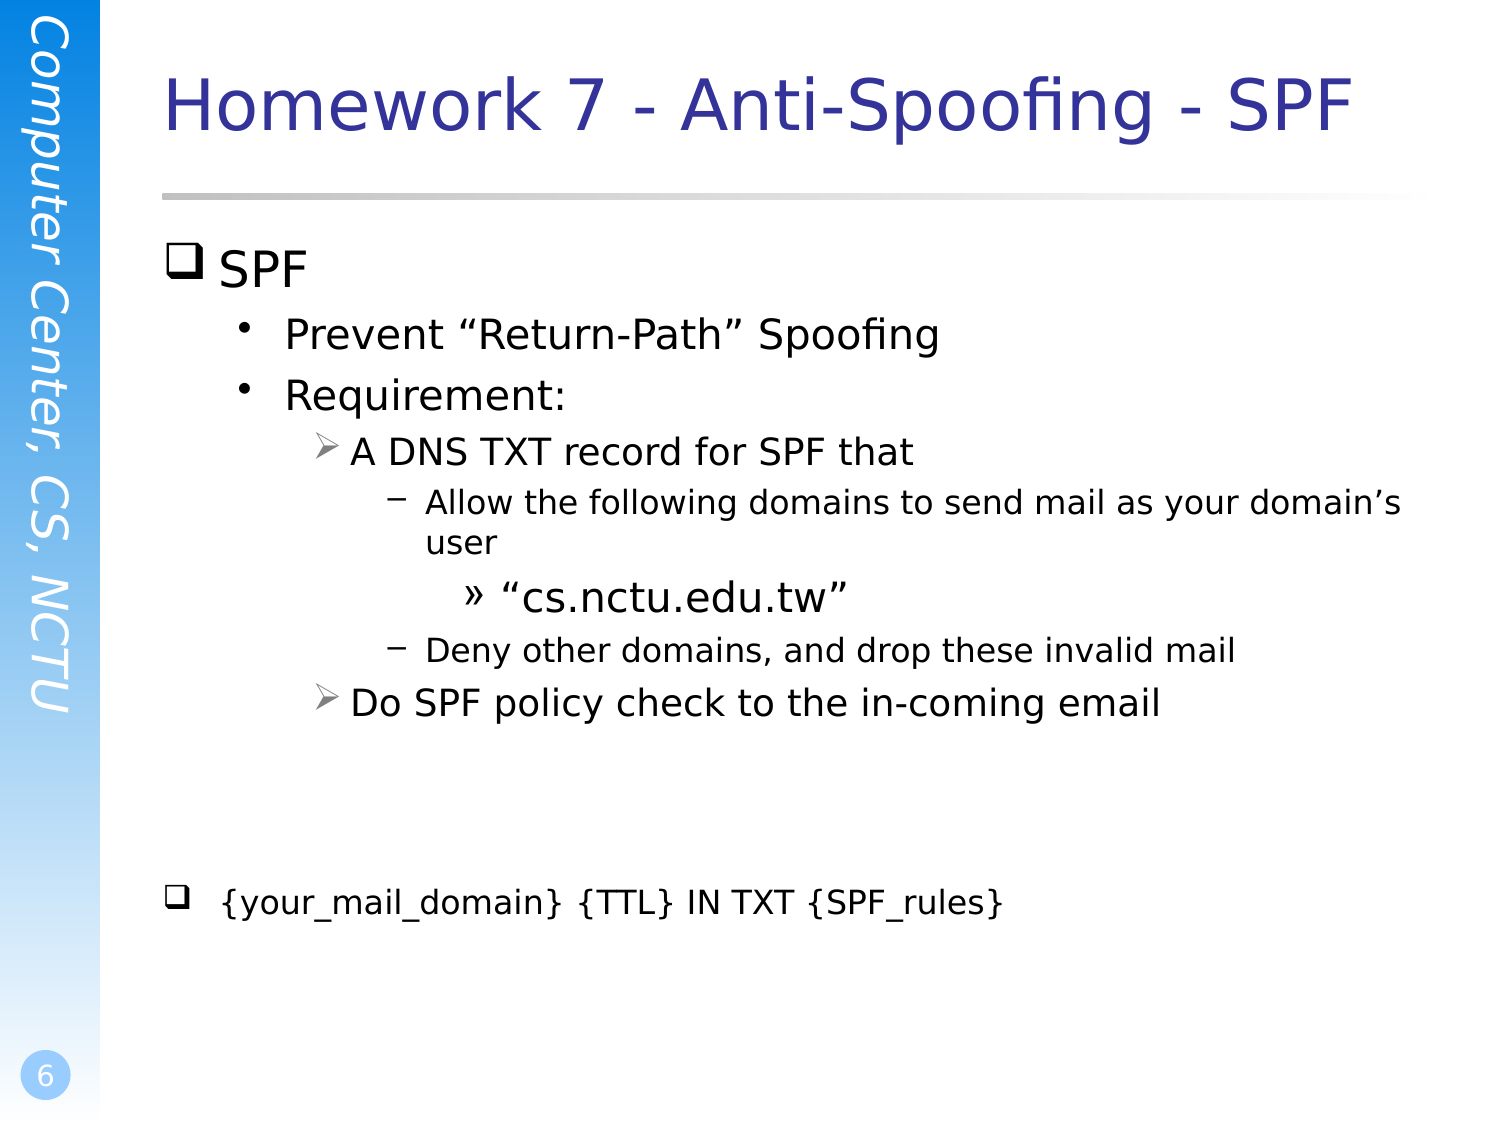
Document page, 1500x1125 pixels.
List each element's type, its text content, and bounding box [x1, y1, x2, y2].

list SPF Prevent “Return-Path” Spoofing Requirement: A DNS TXT record for SPF that Allow the following domains to send mail as your domain’s user “cs.nctu.edu.tw” Deny other domains, and drop these invalid mail Do SPF policy check to the in-coming email {your_mail_domain} {TTL} IN TXT {SPF_rules} [162, 237, 1438, 1000]
title Homework 7 - Anti-Spoofing - SPF [162, 18, 1438, 185]
